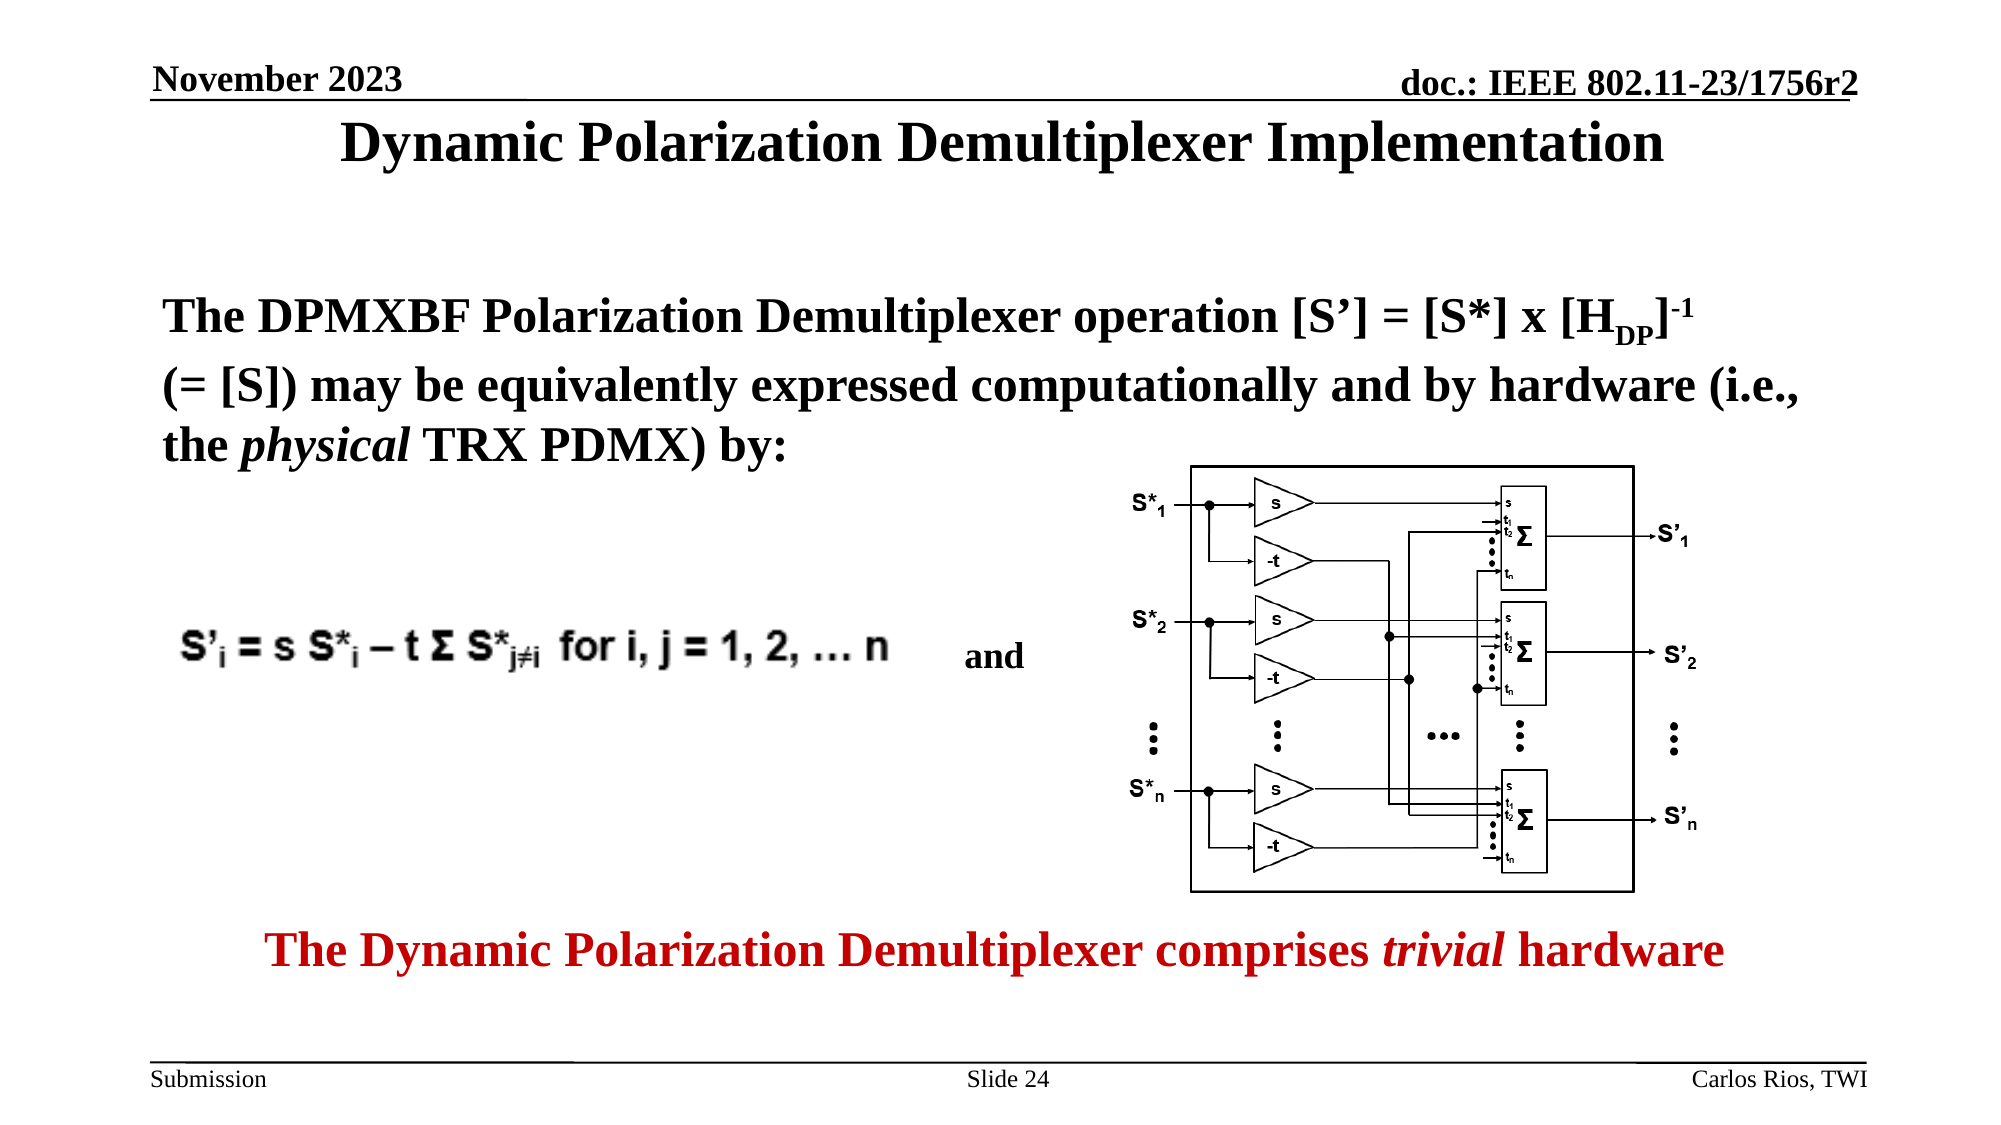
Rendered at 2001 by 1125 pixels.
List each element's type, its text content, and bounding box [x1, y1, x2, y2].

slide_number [152, 54, 563, 98]
slide_number Slide 24 [950, 1061, 1067, 1123]
picture [174, 626, 893, 680]
text_box The DPMXBF Polarization Demultiplexer operation [S’] = [S*] x [HDP]-1 (= [S]) may be equivalently expressed computationally and by hardware (i.e., the physical TRX PDMX) by: and The Dynamic Polarization Demultiplexer comprises trivial hardware [147, 275, 1842, 984]
text_box Dynamic Polarization Demultiplexer Implementation [135, 98, 1873, 179]
list [152, 351, 1869, 1072]
picture [1124, 460, 1706, 899]
footer Carlos Rios, TWI [1171, 1061, 1869, 1093]
